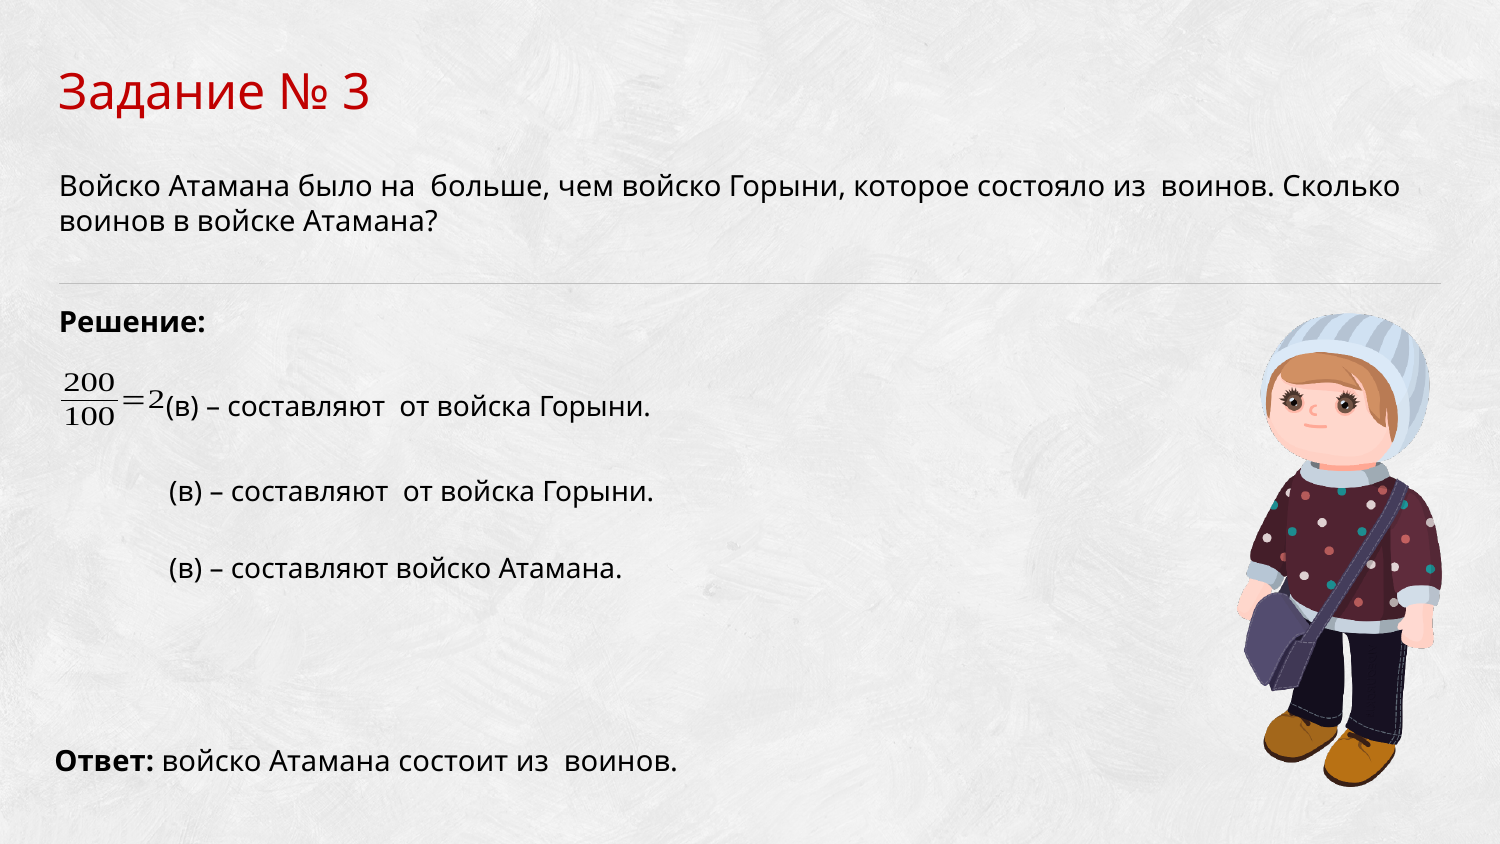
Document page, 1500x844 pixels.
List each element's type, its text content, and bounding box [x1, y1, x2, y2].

text_box Решение: [58, 303, 481, 339]
text_box Задание № 3 [58, 59, 721, 120]
picture [0, 0, 1500, 844]
